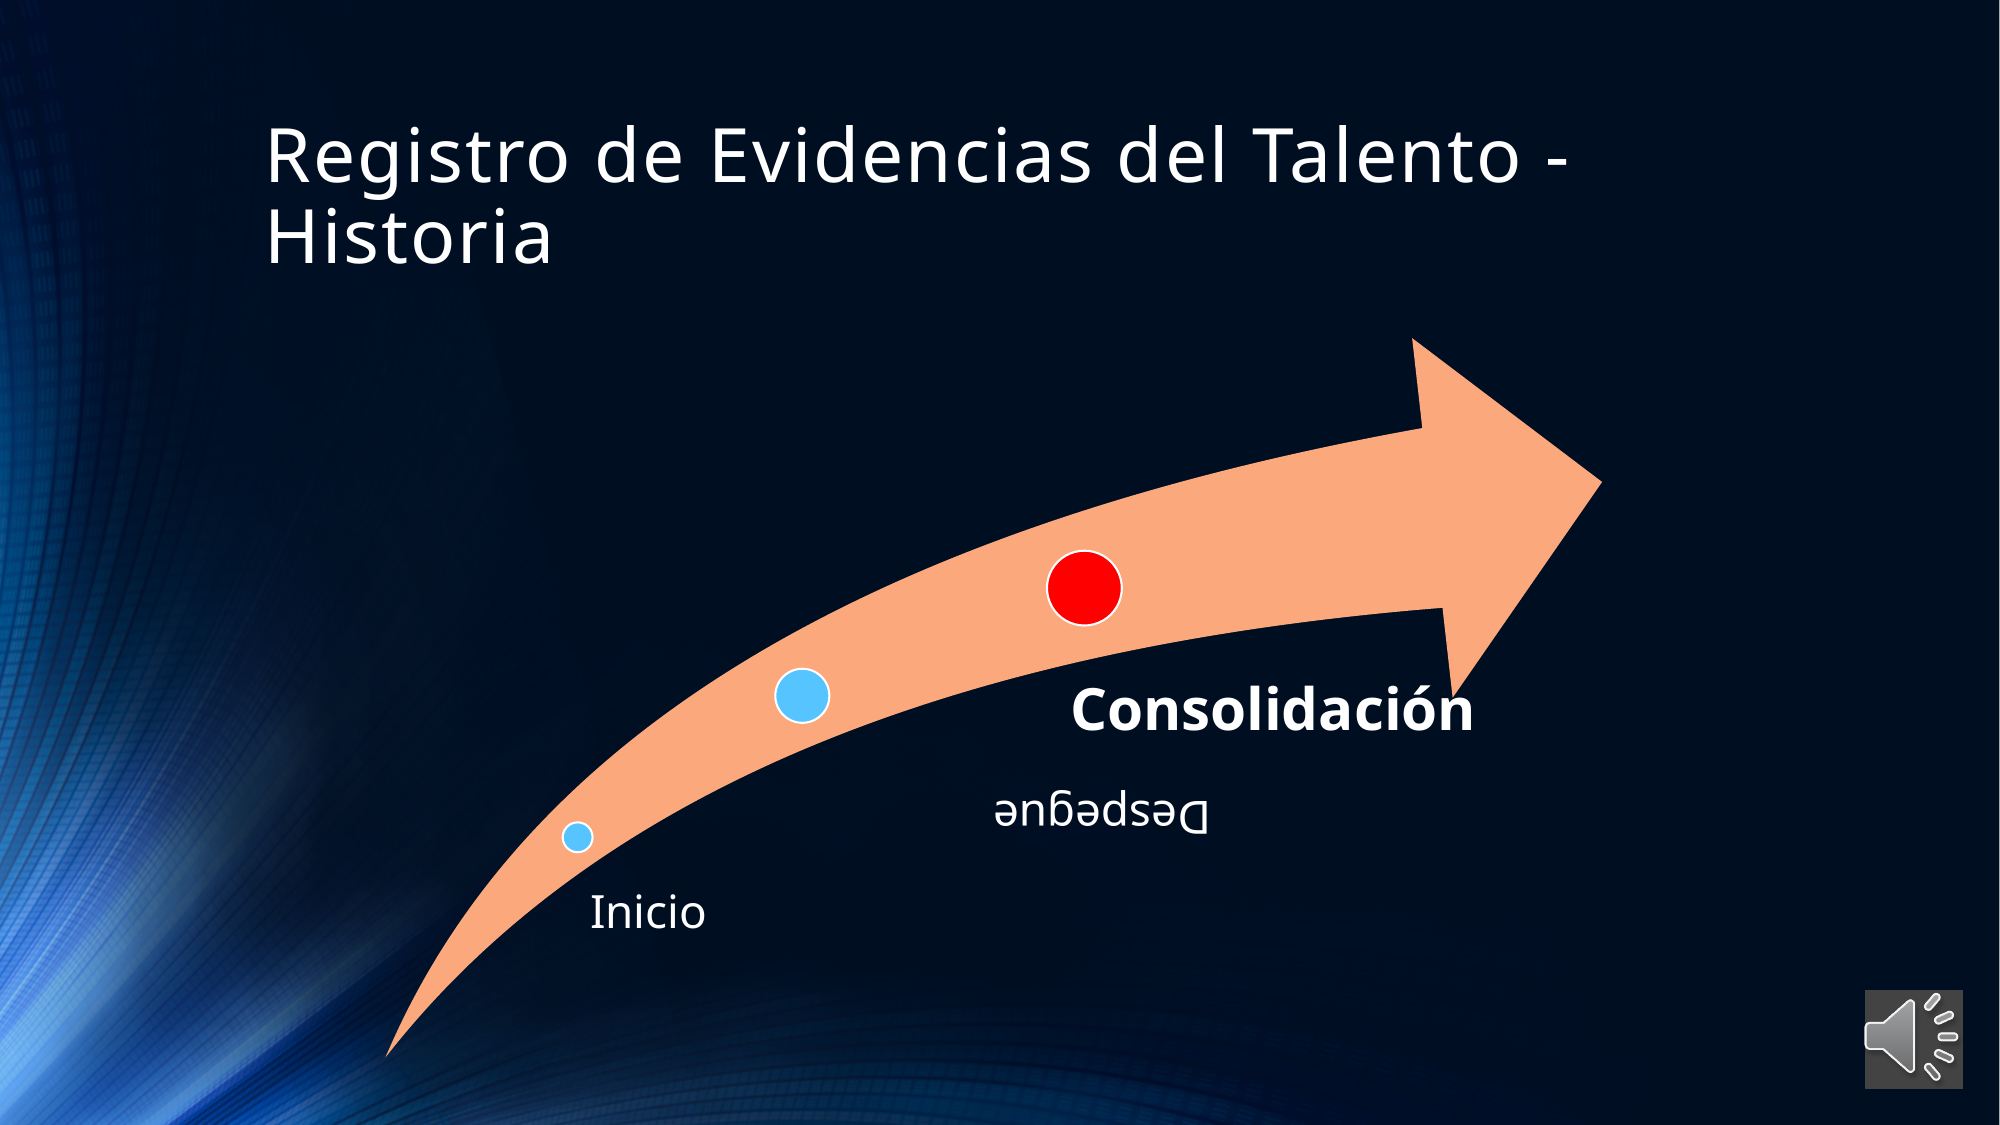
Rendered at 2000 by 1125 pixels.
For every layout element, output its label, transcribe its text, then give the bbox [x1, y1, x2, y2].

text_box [385, 338, 1603, 1058]
picture [0, 0, 2000, 1125]
title Registro de Evidencias del Talento - Historia [249, 62, 1750, 288]
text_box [333, 118, 1667, 1007]
